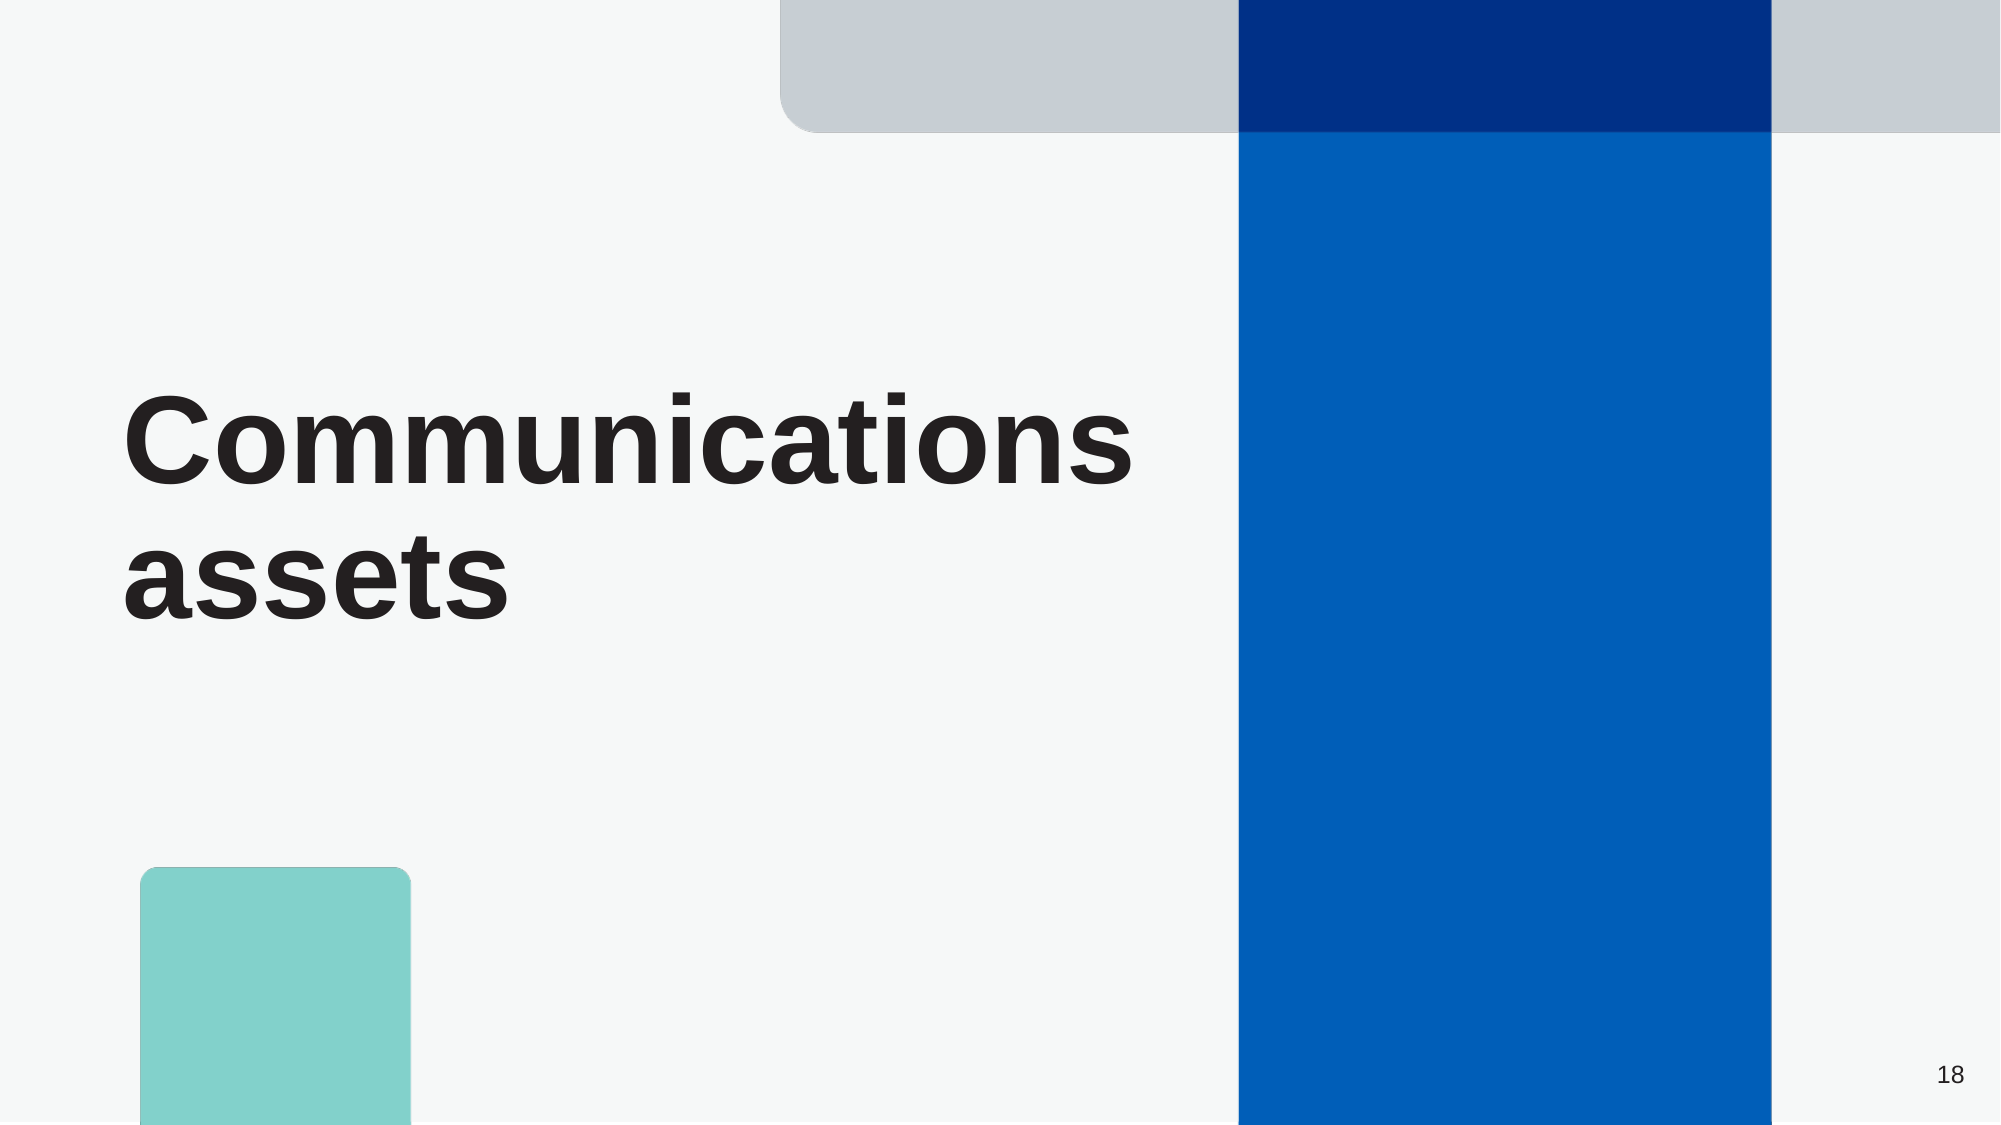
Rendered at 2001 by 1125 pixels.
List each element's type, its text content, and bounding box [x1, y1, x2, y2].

picture [0, 0, 2001, 1125]
title Communications assets [123, 375, 1137, 534]
